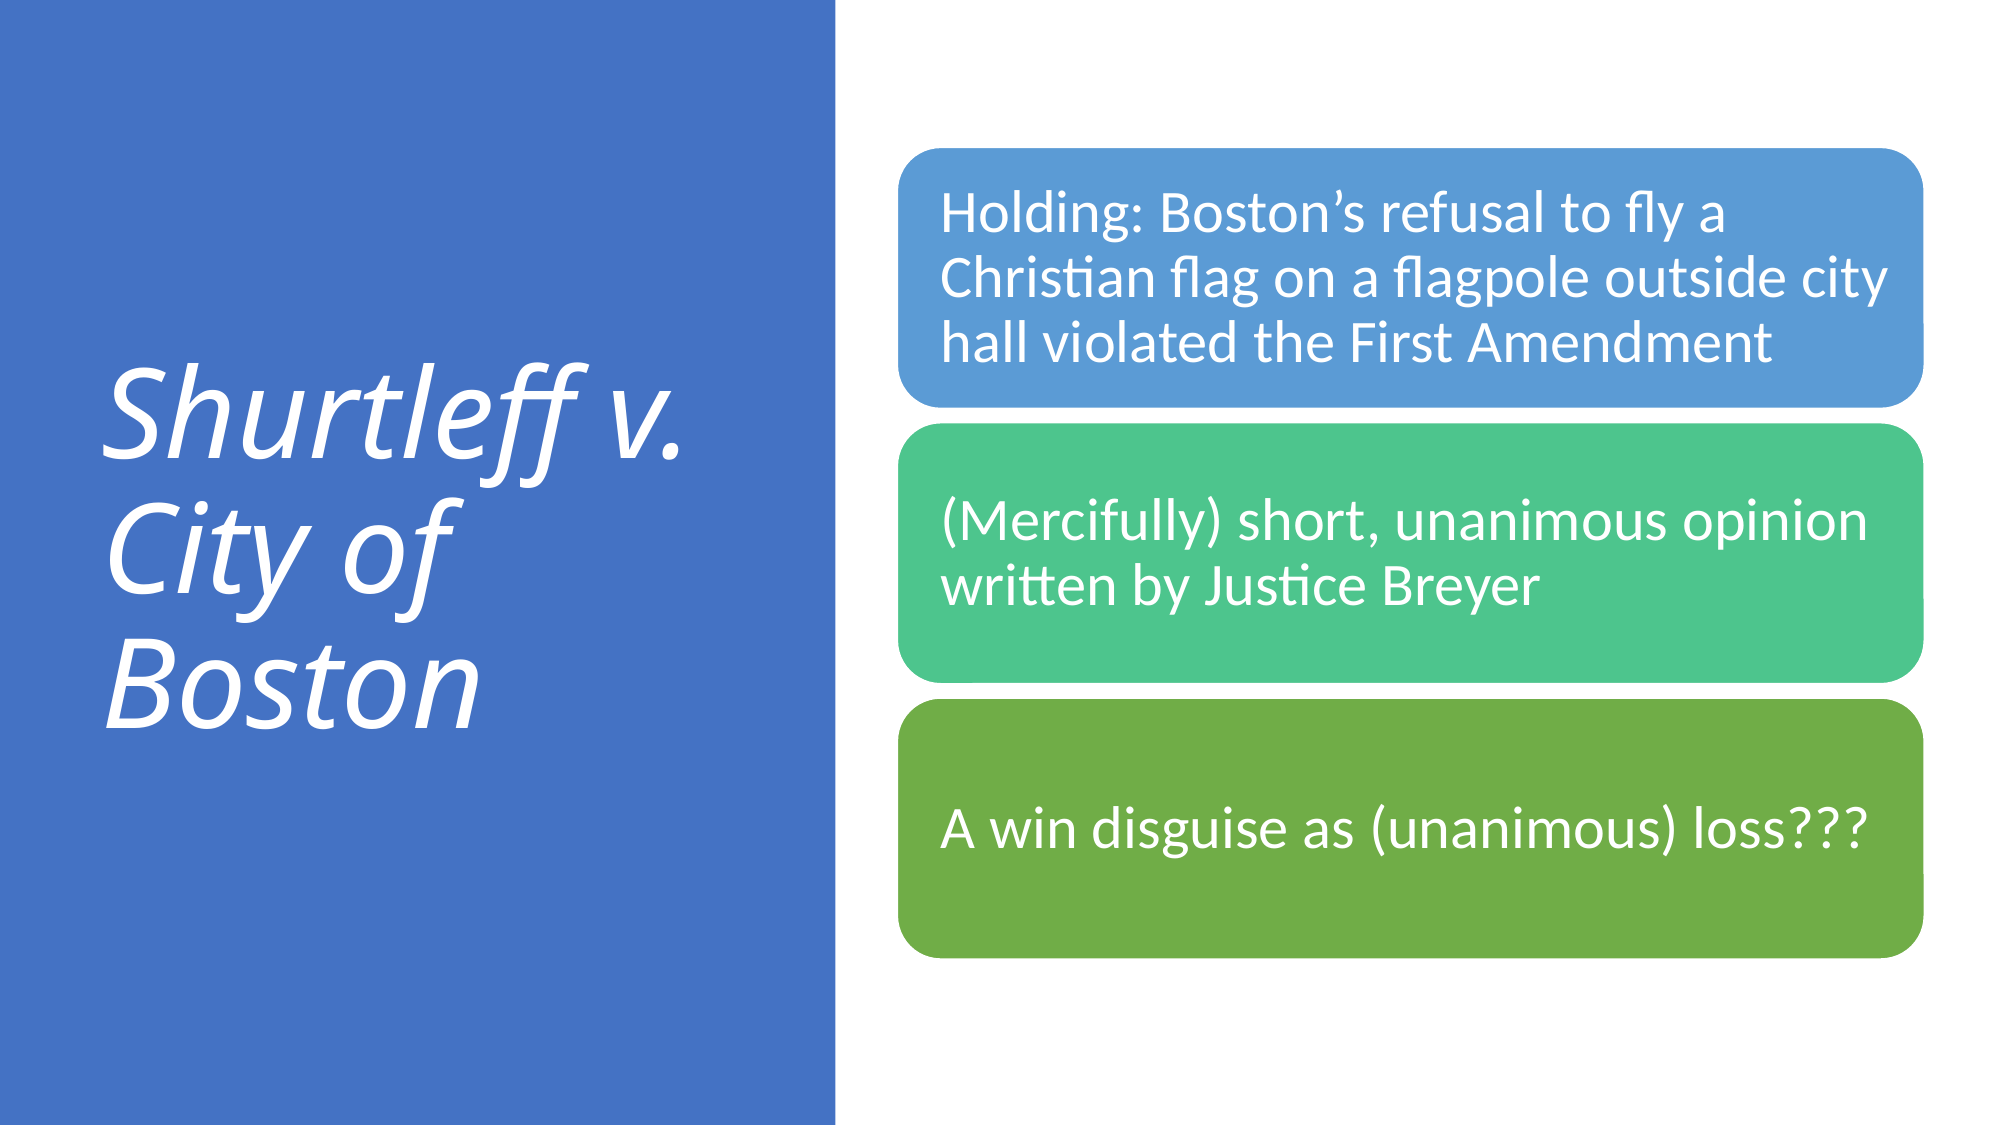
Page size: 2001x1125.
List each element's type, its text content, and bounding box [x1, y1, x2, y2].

title Shurtleff v. City of Boston [86, 101, 711, 1005]
text_box [0, 0, 836, 1125]
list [897, 101, 1925, 1005]
